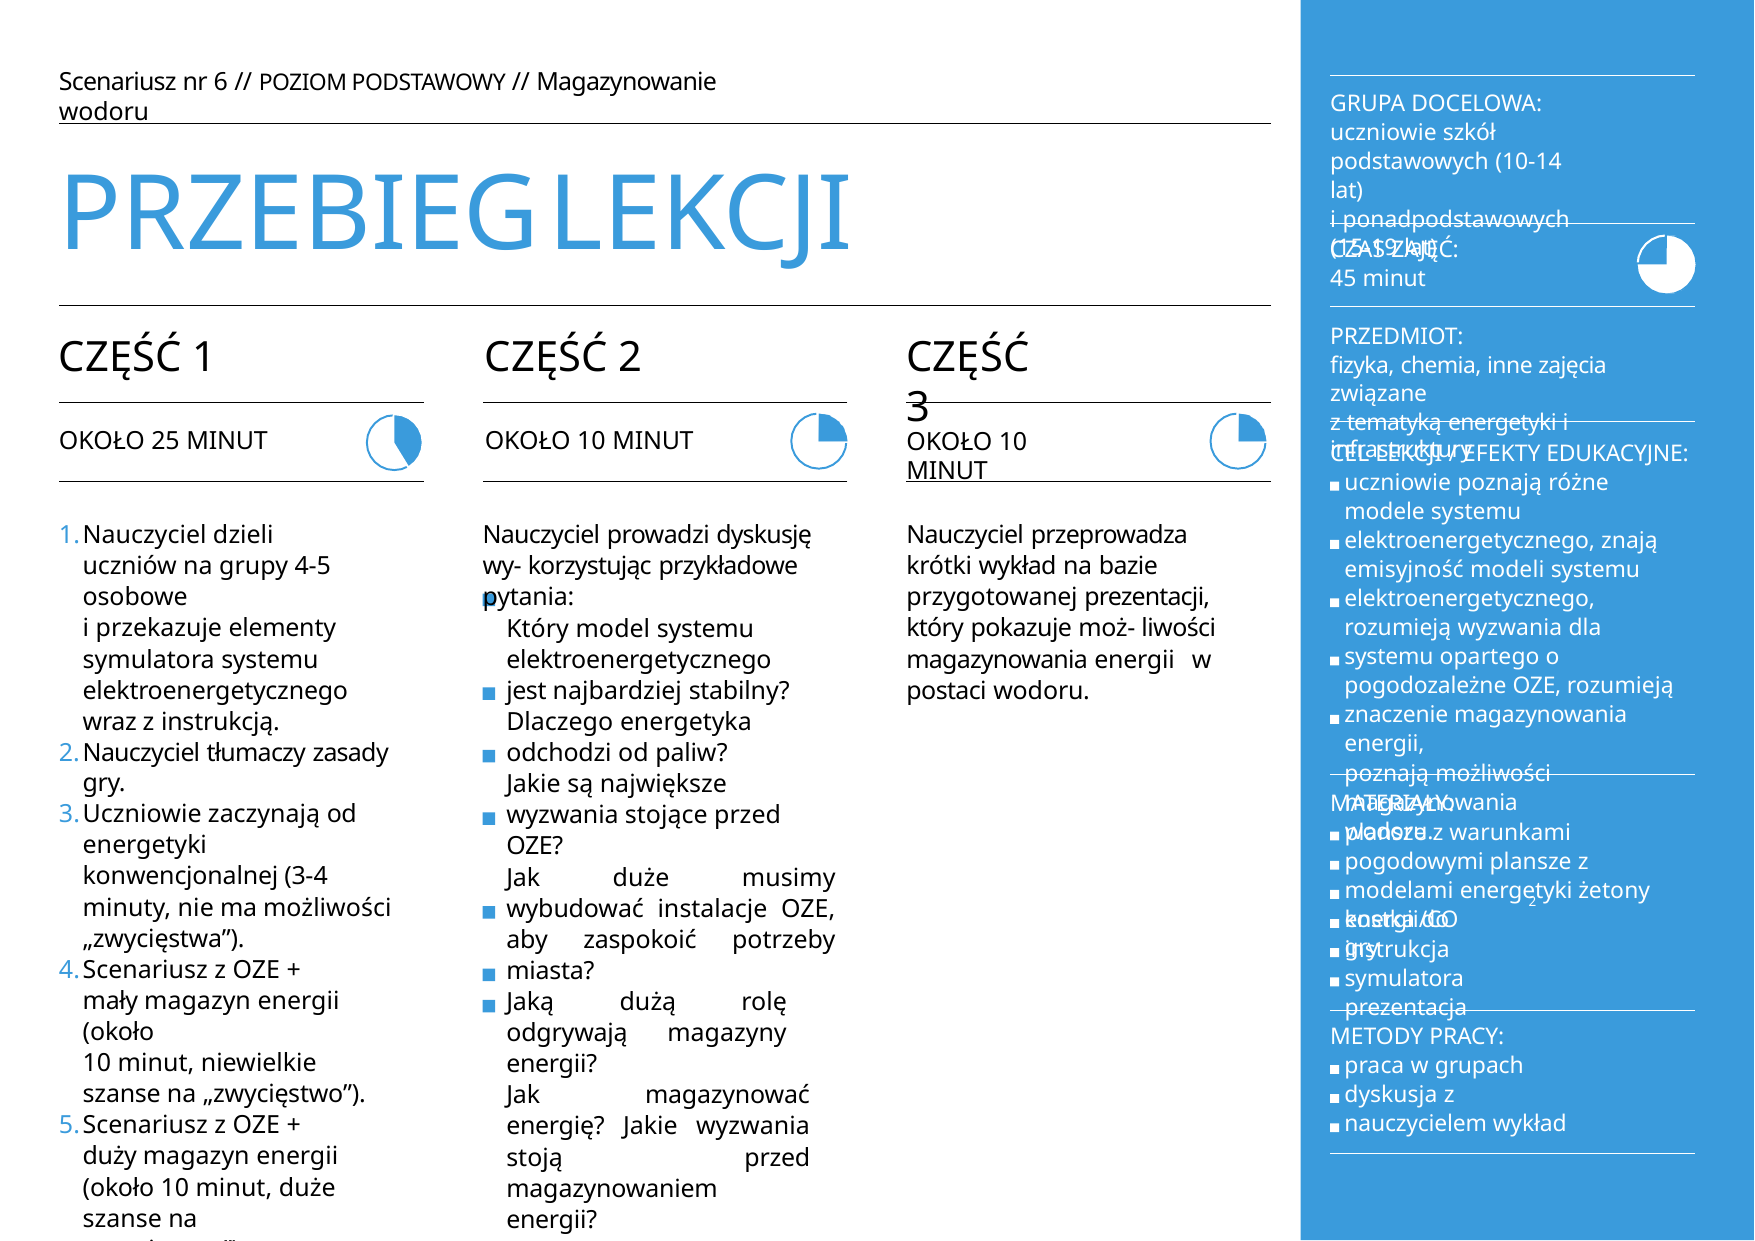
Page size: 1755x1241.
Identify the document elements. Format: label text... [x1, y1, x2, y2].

text_box Nauczyciel dzieli uczniów na grupy 4-5 osobowe i przekazuje elementy symulatora systemu elektroenergetycznego wraz z instrukcją. Nauczyciel tłumaczy zasady gry. Uczniowie zaczynają od energetyki konwencjonalnej (3-4 minuty, nie ma możliwości „zwycięstwa”). Scenariusz z OZE + mały magazyn energii (około 10 minut, niewielkie szanse na „zwycięstwo”). Scenariusz z OZE + duży magazyn energii (około 10 minut, duże szanse na „zwycięstwo”). [56, 516, 419, 1241]
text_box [1329, 75, 1698, 1155]
text_box Nauczyciel przeprowadza krótki wykład na bazie przygotowanej prezentacji, który pokazuje moż- liwości magazynowania energii w postaci wodoru. [904, 516, 1252, 705]
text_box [790, 411, 849, 470]
text_box OKOŁO 10 MINUT [904, 422, 1100, 485]
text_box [1209, 411, 1268, 470]
text_box CZĘŚĆ 3 [904, 328, 1059, 422]
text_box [365, 413, 425, 472]
text_box Scenariusz nr 6 // POZIOM PODSTAWOWY // Magazynowanie wodoru [56, 63, 782, 126]
text_box [1300, 0, 1754, 1241]
text_box Nauczyciel prowadzi dyskusję wy- korzystując przykładowe pytania: Który model systemu elektroenergetycznego jest najbardziej stabilny? Dlaczego energetyka odchodzi od paliw? Jakie są największe wyzwania stojące przed OZE? Jak duże musimy wybudować instalacje OZE, aby zaspokoić potrzeby miasta? Jaką dużą rolę odgrywają magazyny energii? Jak magazynować energię? Jakie wyzwania stoją przed magazynowaniem energii? [480, 516, 848, 1234]
text_box PRZEBIEG LEKCJI CZĘŚĆ 1 CZĘŚĆ 2 OKOŁO 25 MINUT OKOŁO 10 MINUT [56, 142, 863, 455]
